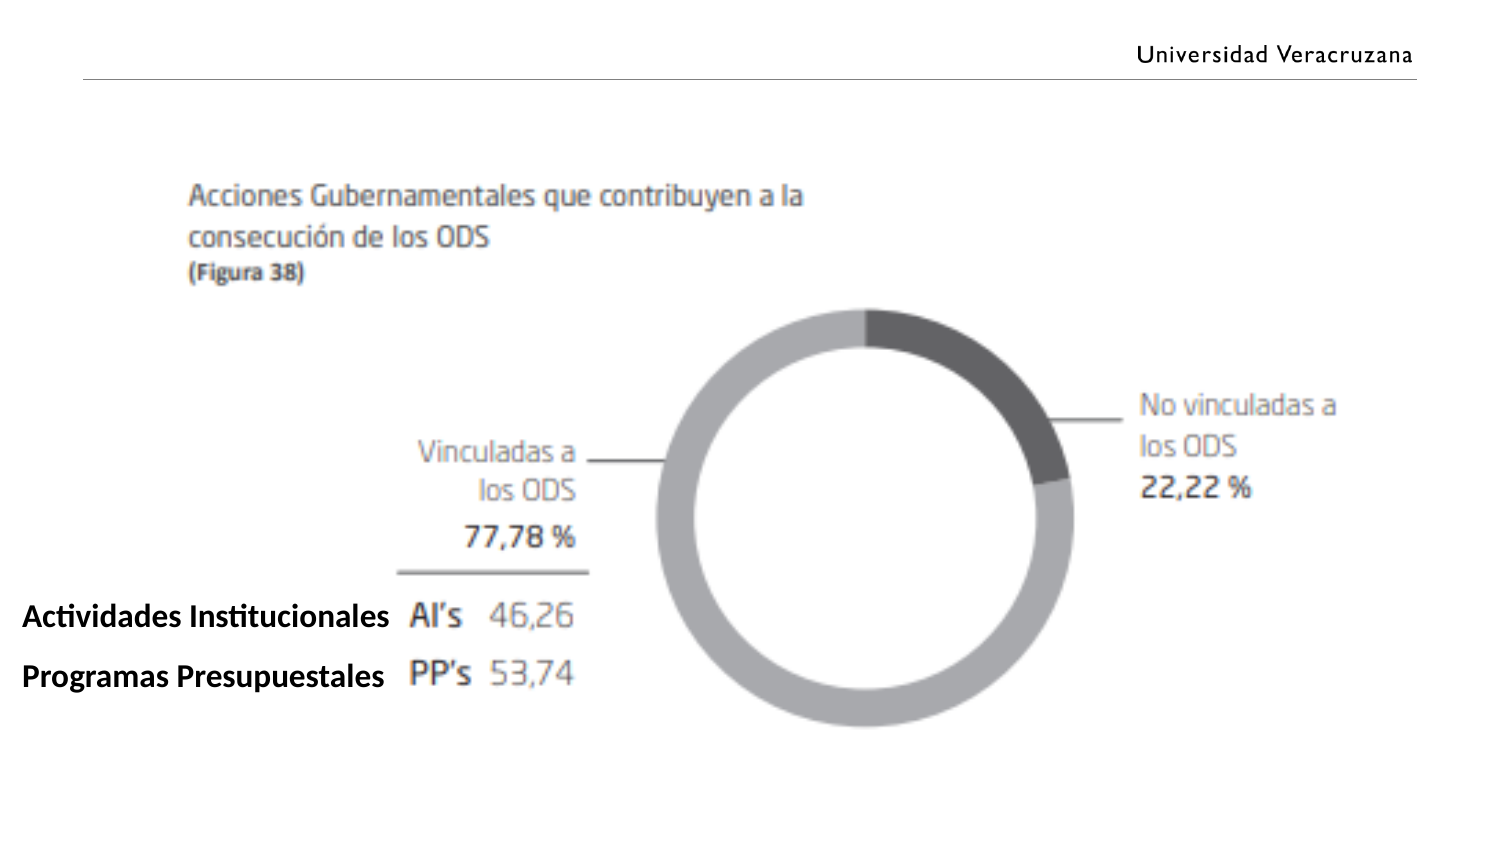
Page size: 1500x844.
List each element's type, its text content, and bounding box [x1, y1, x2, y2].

picture [177, 171, 1353, 741]
text_box Actividades Institucionales Programas Presupuestales [7, 566, 172, 702]
picture [1138, 45, 1412, 63]
